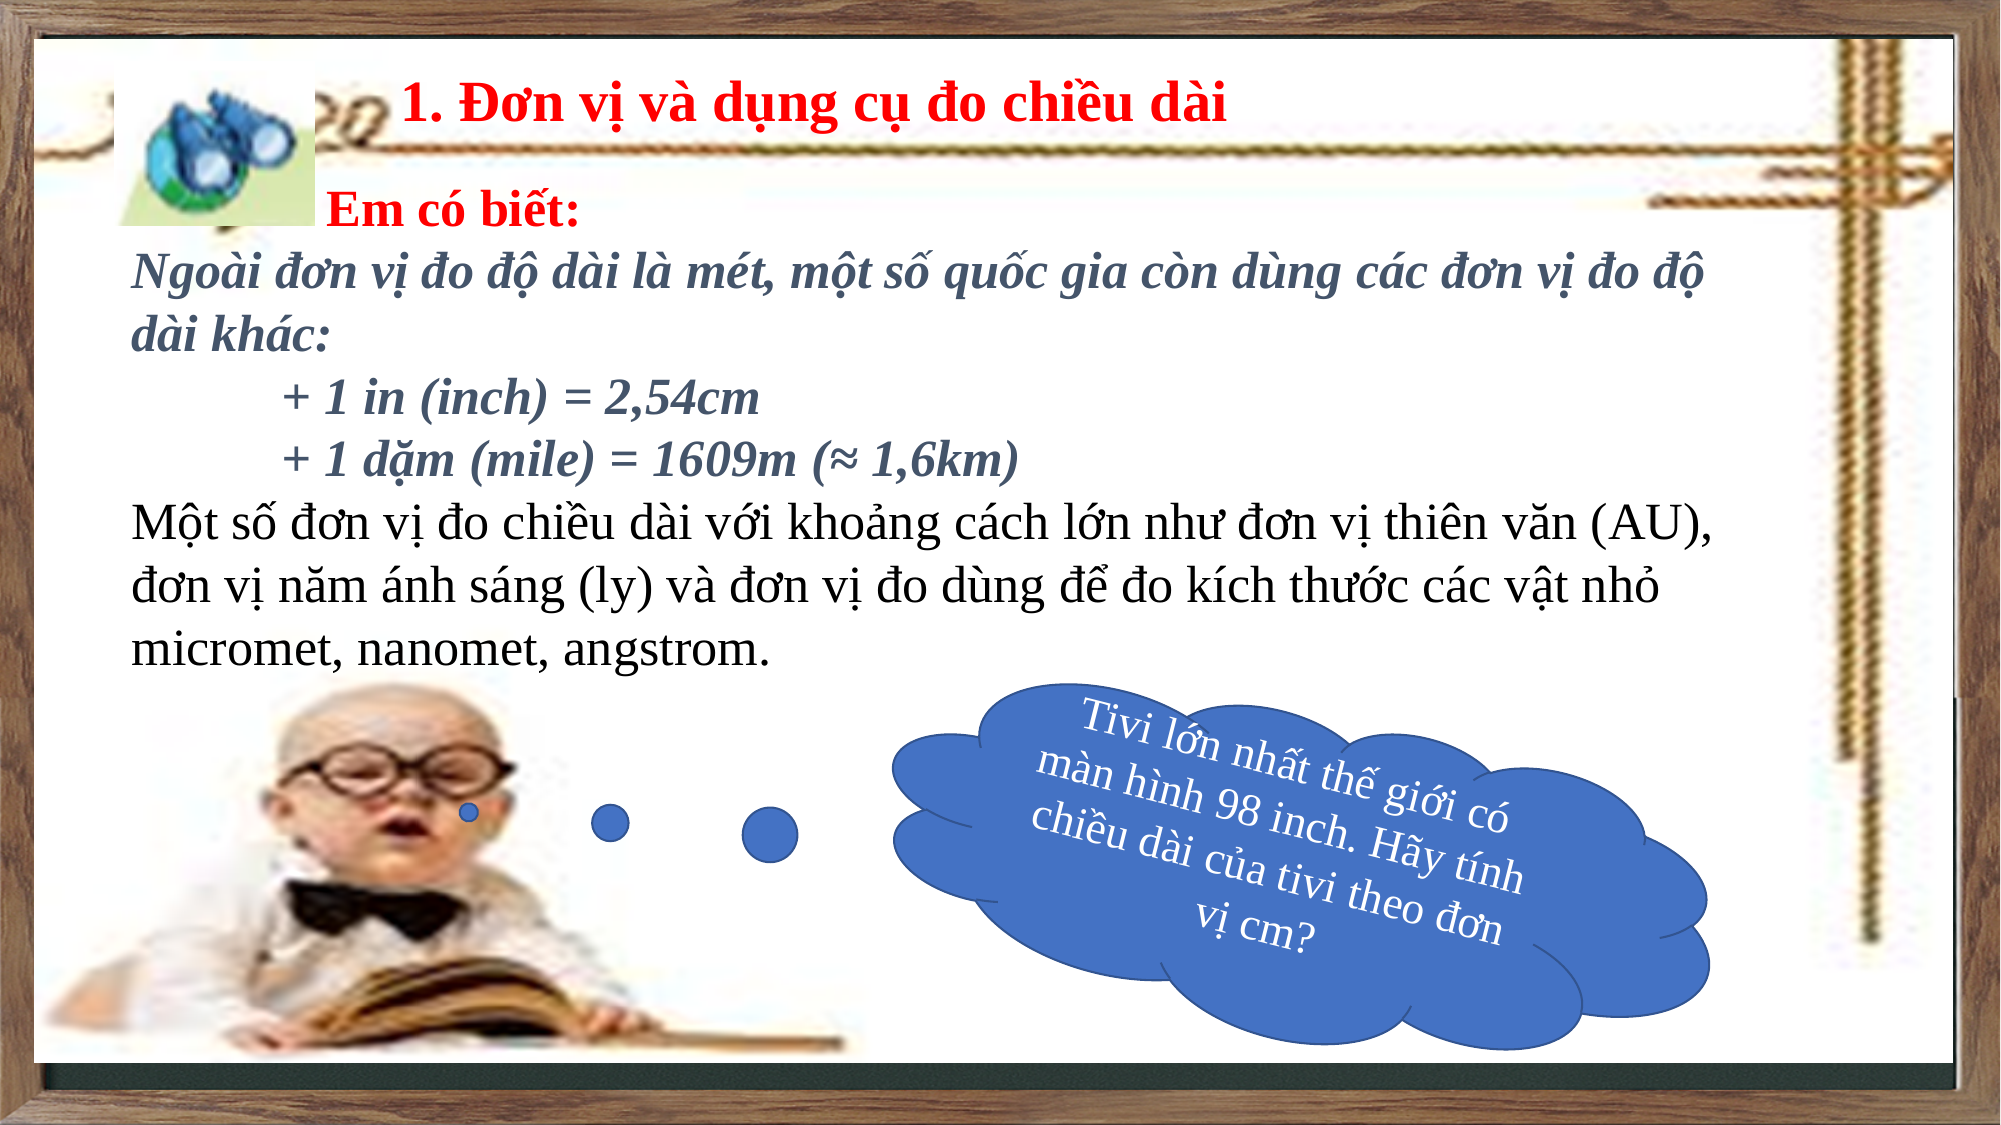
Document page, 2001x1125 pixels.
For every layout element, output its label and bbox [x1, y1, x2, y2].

text_box [113, 61, 1792, 698]
picture [0, 0, 2001, 1125]
